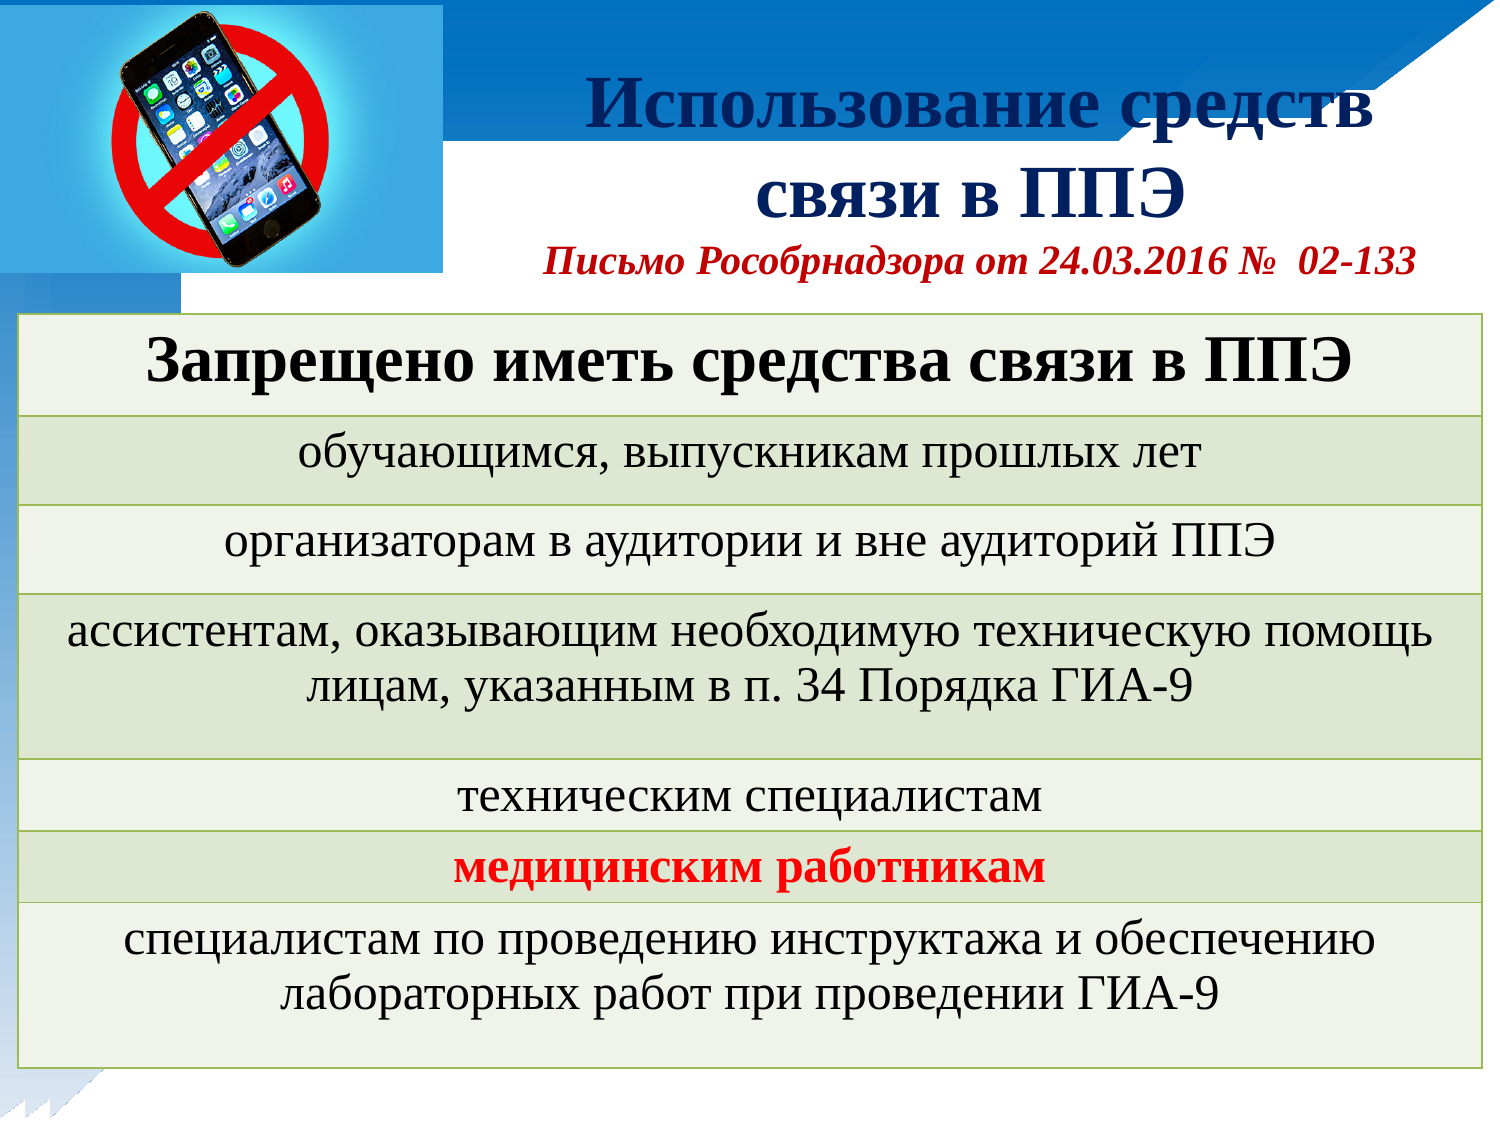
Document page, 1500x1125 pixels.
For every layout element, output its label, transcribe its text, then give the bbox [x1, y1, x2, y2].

table_cell ассистентам, оказывающим необходимую техническую помощь лицам, указанным в п. 34 Порядка ГИА-9 [19, 595, 1481, 758]
table_cell техническим специалистам [19, 760, 1481, 830]
table_cell обучающимся, выпускникам прошлых лет [19, 417, 1481, 504]
table_cell специалистам по проведению инструктажа и обеспечению лабораторных работ при проведении ГИА-9 [19, 903, 1481, 1067]
table_header Запрещено иметь средства связи в ППЭ [19, 315, 1481, 415]
table_cell медицинским работникам [19, 832, 1481, 902]
title Использование средств связи в ППЭ Письмо Рособрнадзора от 24.03.2016 № 02-133 [490, 45, 1471, 233]
picture [0, 4, 444, 273]
table_cell организаторам в аудитории и вне аудиторий ППЭ [19, 506, 1481, 593]
